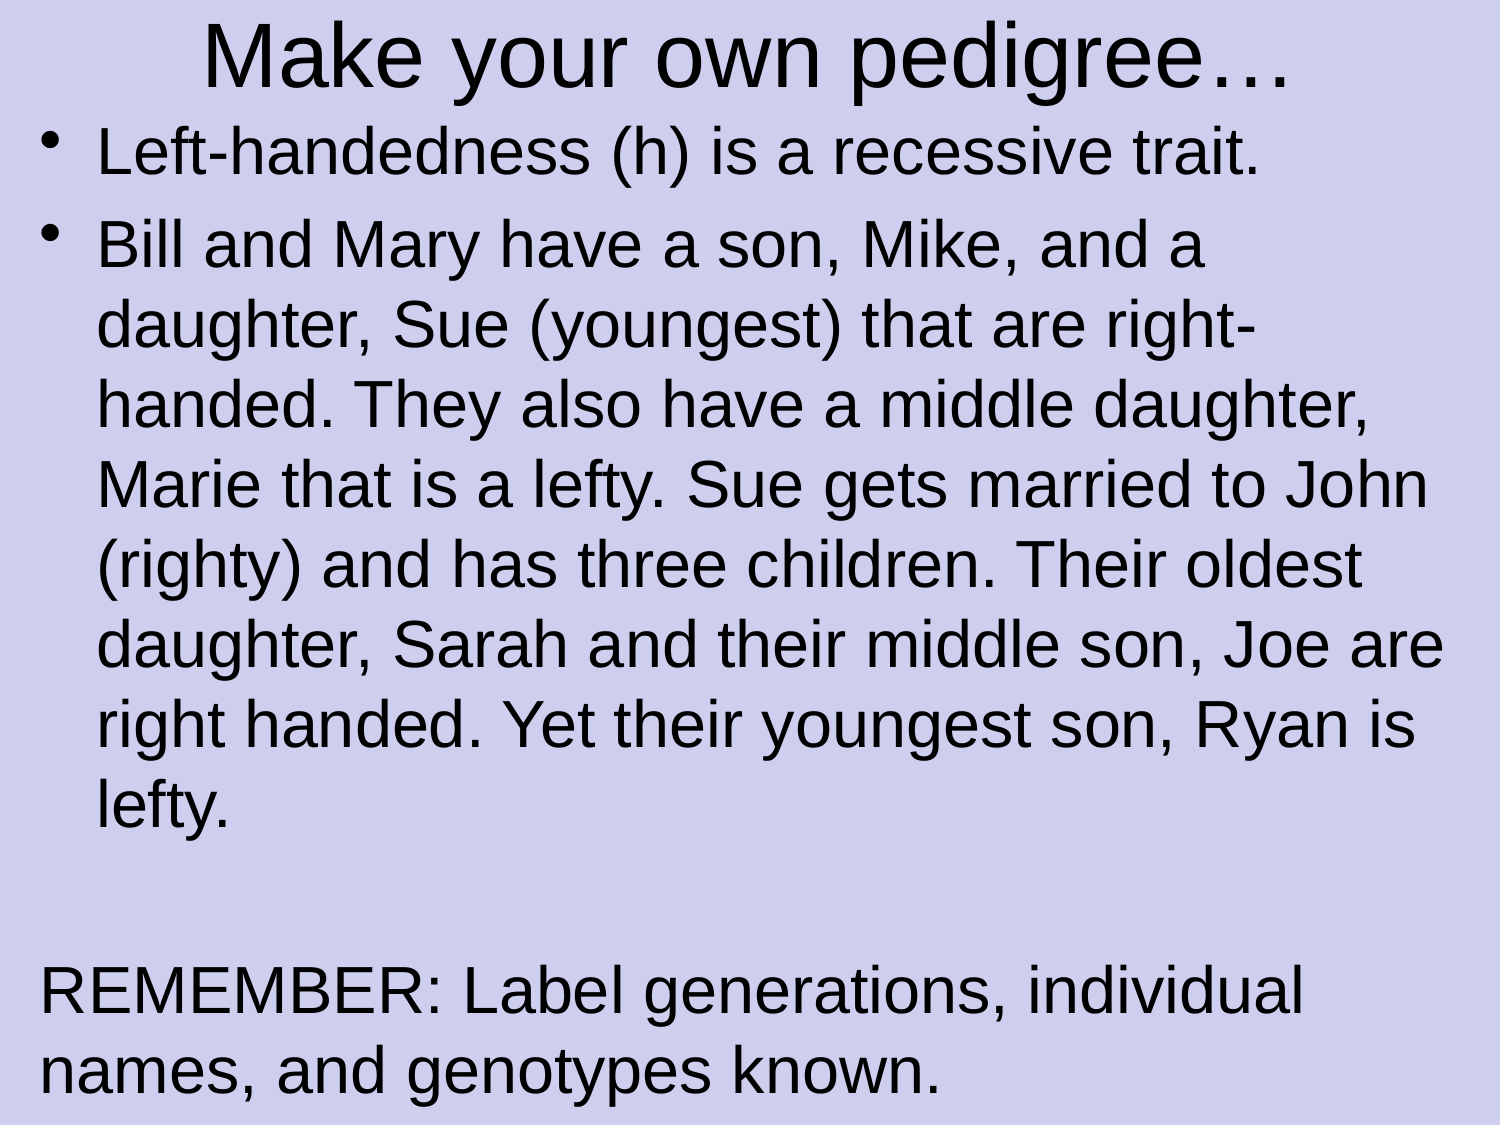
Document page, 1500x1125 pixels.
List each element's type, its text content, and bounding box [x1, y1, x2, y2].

list Left-handedness (h) is a recessive trait. Bill and Mary have a son, Mike, and a daughter, Sue (youngest) that are right-handed. They also have a middle daughter, Marie that is a lefty. Sue gets married to John (righty) and has three children. Their oldest daughter, Sarah and their middle son, Joe are right handed. Yet their youngest son, Ryan is lefty. REMEMBER: Label generations, individual names, and genotypes known. [24, 99, 1475, 843]
title Make your own pedigree… [75, 0, 1425, 99]
